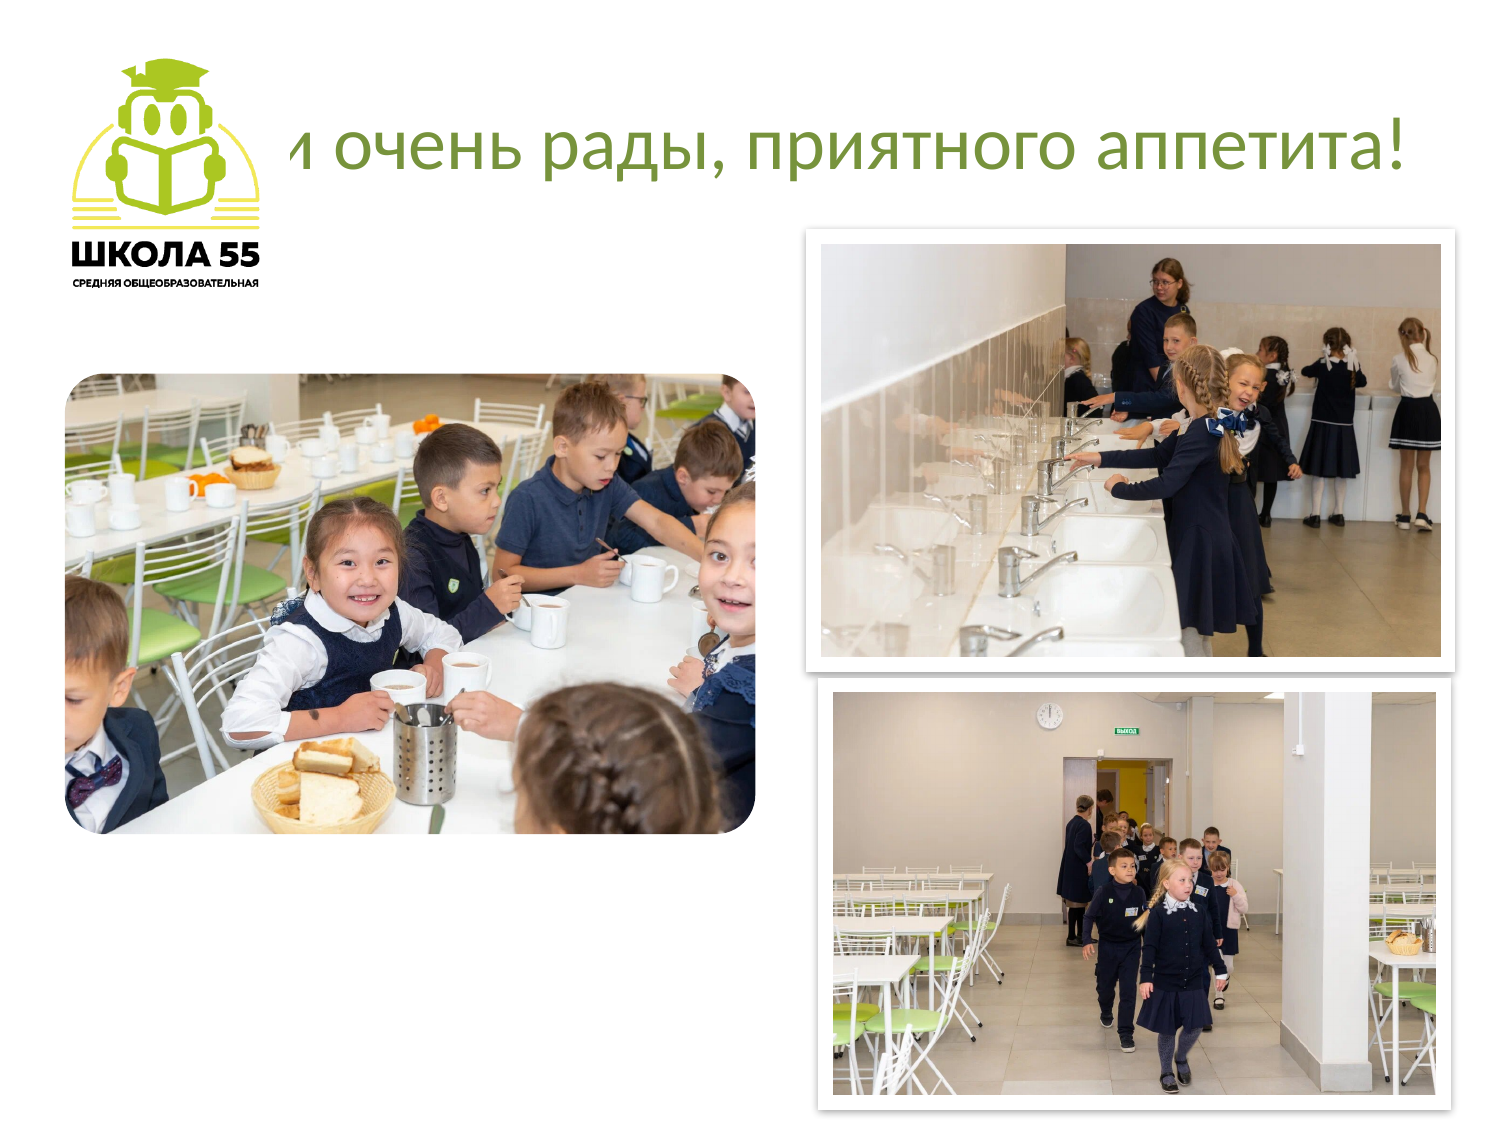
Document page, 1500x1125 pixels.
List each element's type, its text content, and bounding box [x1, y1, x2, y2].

picture [832, 692, 1437, 1096]
title Дети очень рады, приятного аппетита! [294, 45, 1425, 233]
picture [40, 30, 290, 316]
picture [64, 373, 756, 835]
picture [820, 243, 1441, 658]
